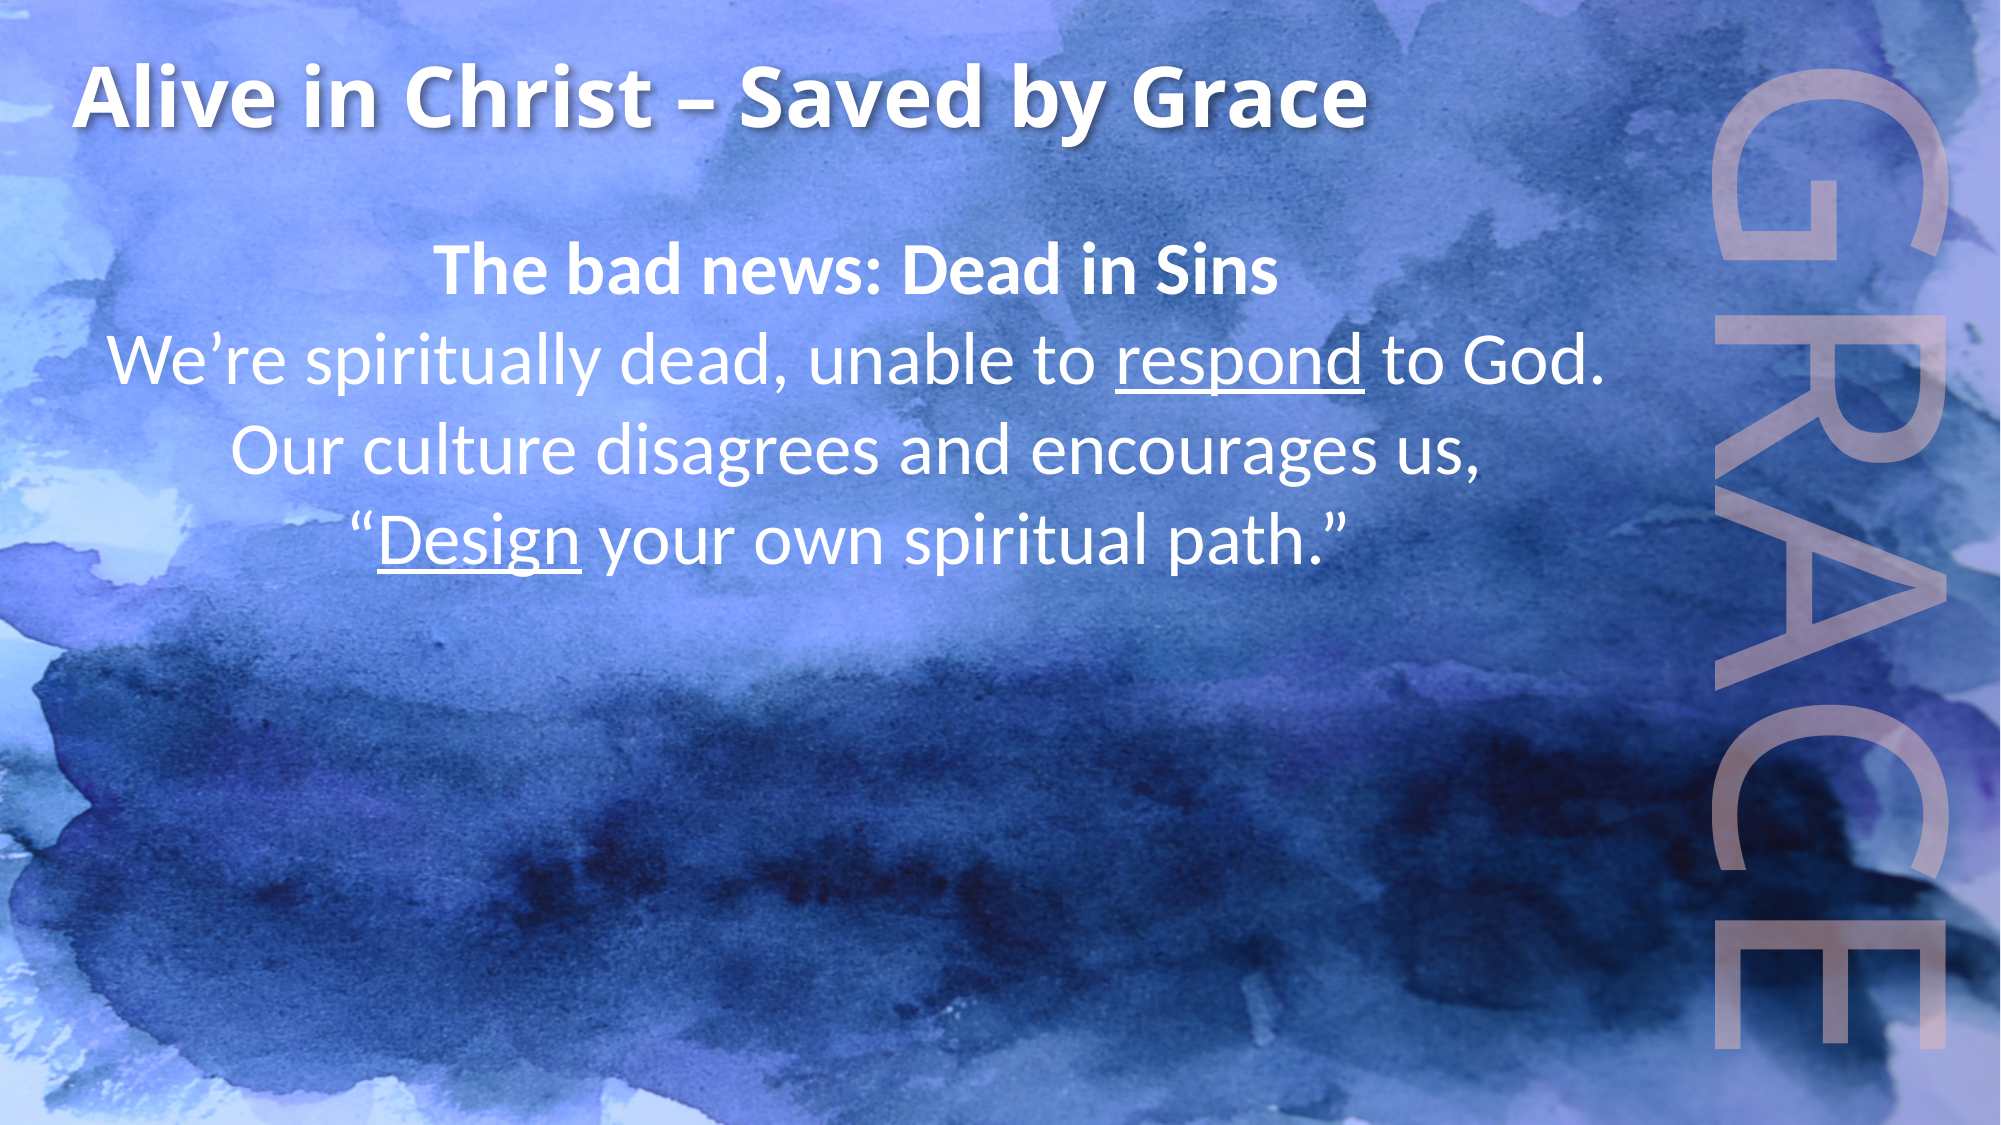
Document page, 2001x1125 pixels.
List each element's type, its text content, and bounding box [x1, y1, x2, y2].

text_box GRACE [1643, 34, 2000, 1085]
picture [0, 0, 2001, 1125]
text_box Alive in Christ – Saved by Grace [46, 0, 1397, 188]
text_box The bad news: Dead in Sins We’re spiritually dead, unable to respond to God. Our culture disagrees and encourages us, “Design your own spiritual path.” [90, 211, 1625, 587]
